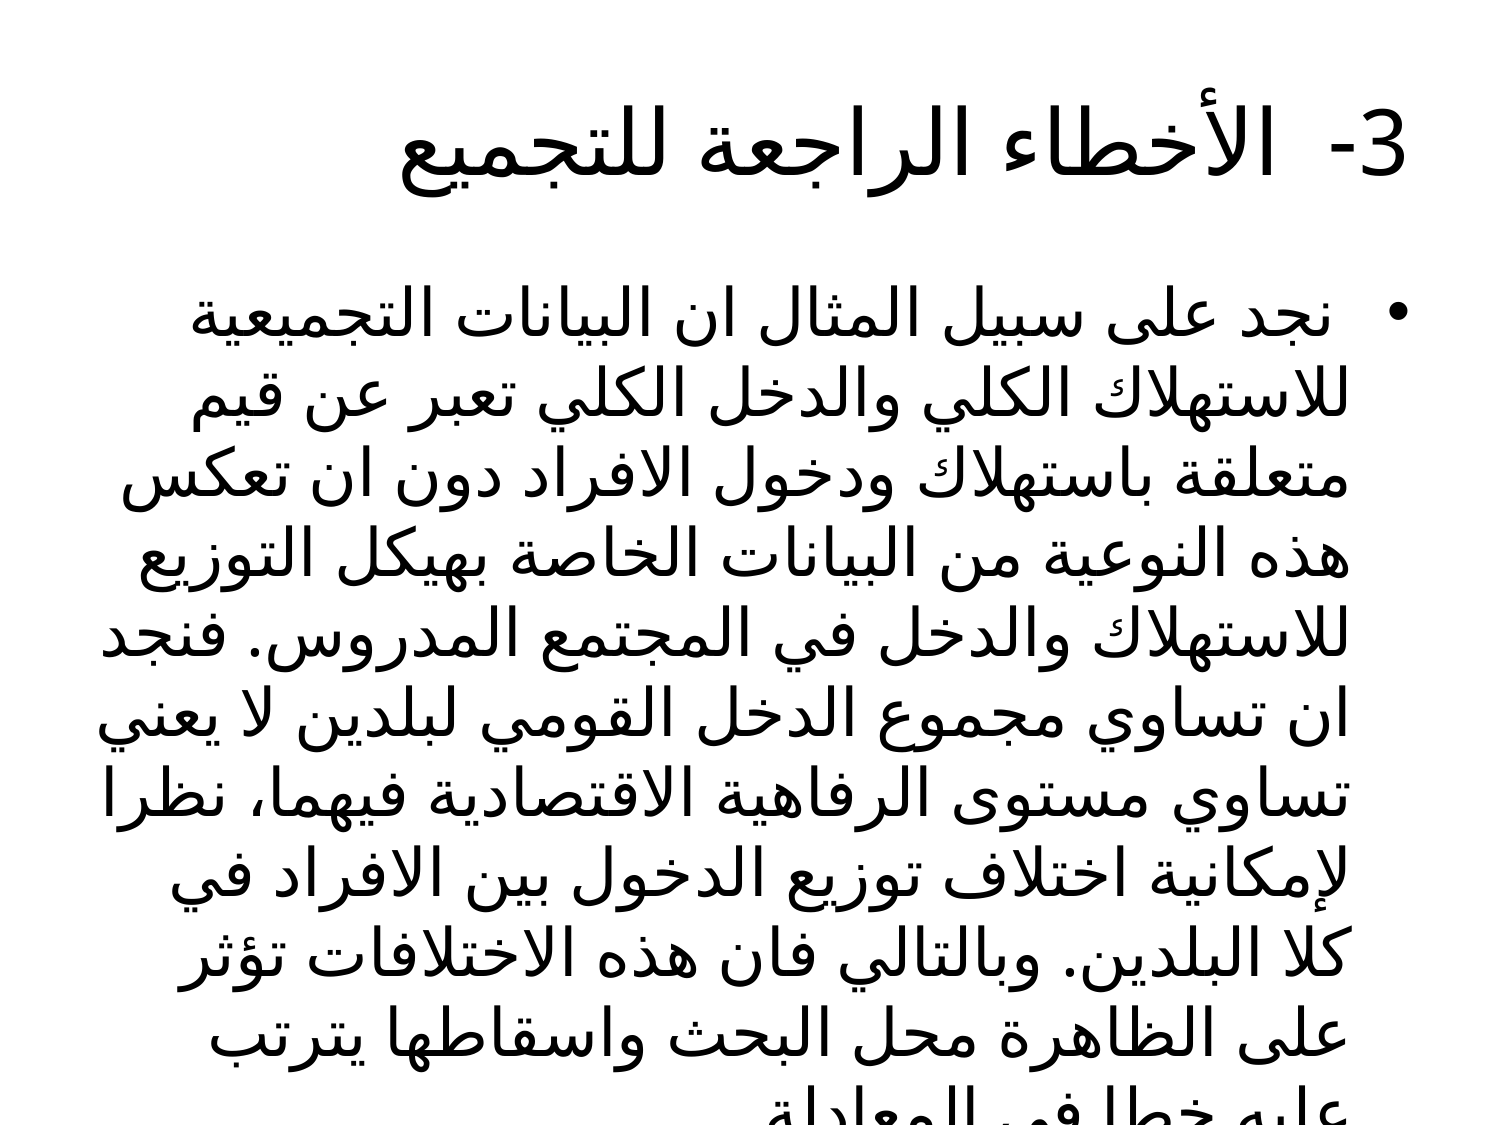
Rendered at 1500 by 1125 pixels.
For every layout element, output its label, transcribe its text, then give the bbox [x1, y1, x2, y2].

list نجد على سبيل المثال ان البيانات التجميعية للاستهلاك الكلي والدخل الكلي تعبر عن قيم متعلقة باستهلاك ودخول الافراد دون ان تعكس هذه النوعية من البيانات الخاصة بهيكل التوزيع للاستهلاك والدخل في المجتمع المدروس. فنجد ان تساوي مجموع الدخل القومي لبلدين لا يعني تساوي مستوى الرفاهية الاقتصادية فيهما، نظرا لإمكانية اختلاف توزيع الدخول بين الافراد في كلا البلدين. وبالتالي فان هذه الاختلافات تؤثر على الظاهرة محل البحث واسقاطها يترتب عليه خطا في المعادلة. [75, 262, 1425, 1005]
title 3- الأخطاء الراجعة للتجميع [75, 45, 1425, 233]
